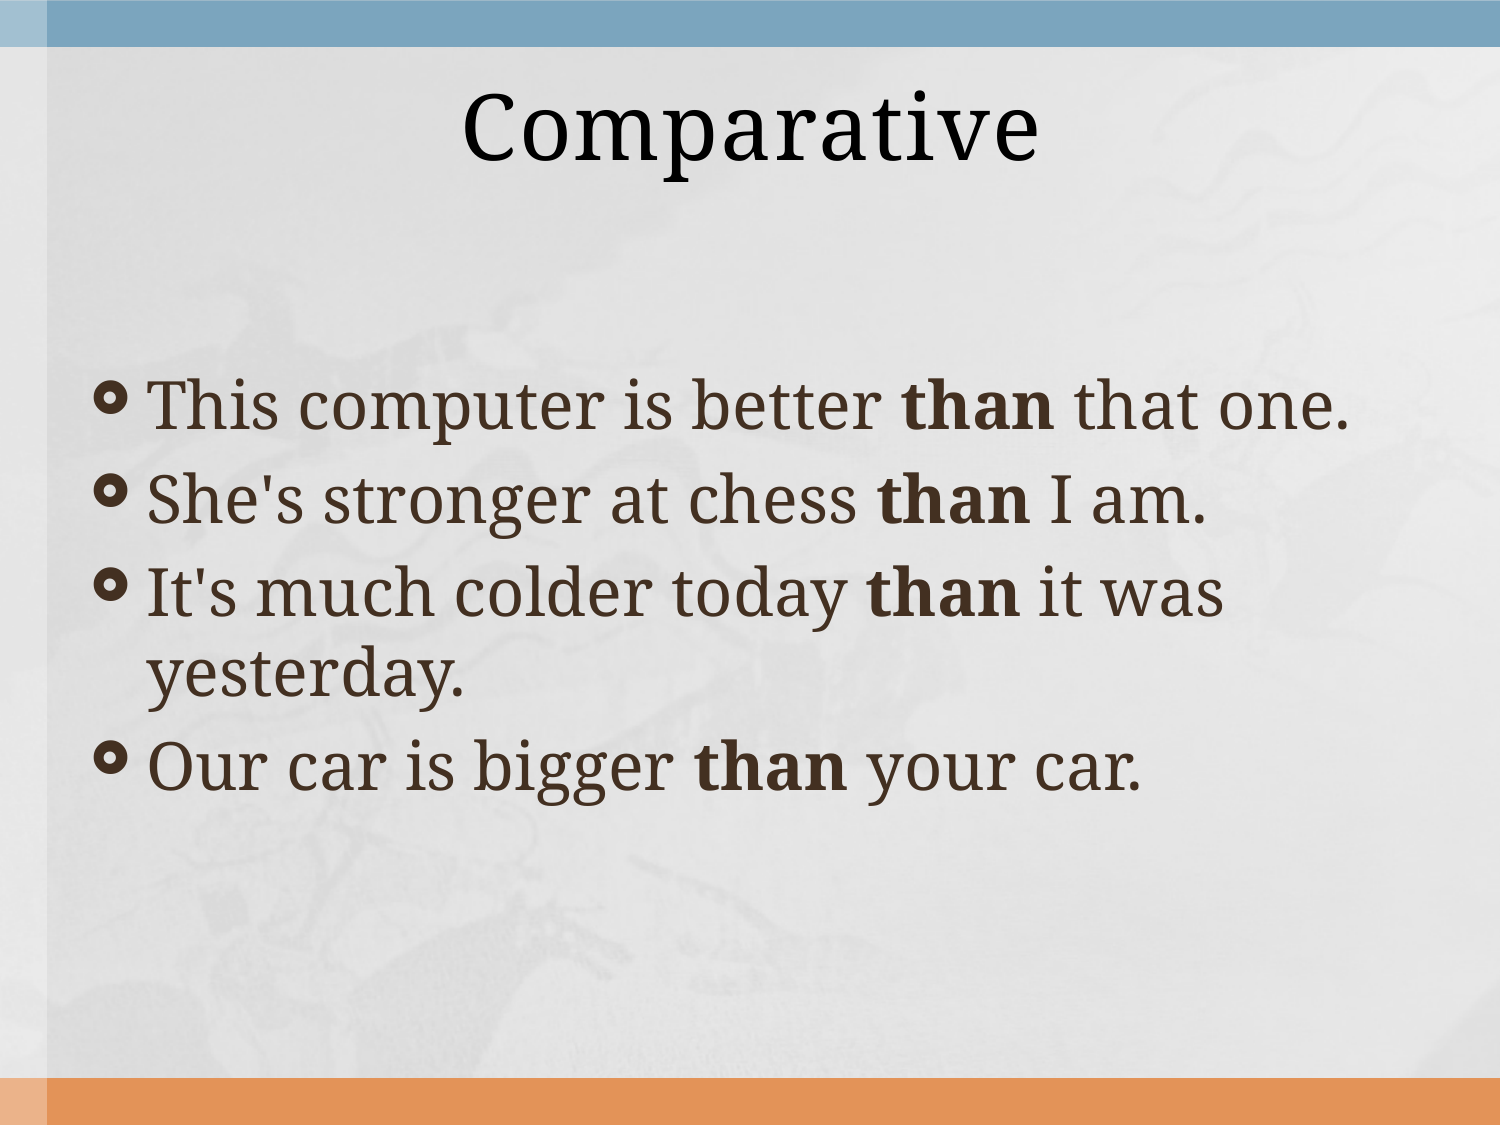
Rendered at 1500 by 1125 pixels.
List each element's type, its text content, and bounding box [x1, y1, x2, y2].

list This computer is better than that one. She's stronger at chess than I am. It's much colder today than it was yesterday. Our car is bigger than your car. [75, 262, 1425, 1005]
title Comparative [49, 46, 1454, 202]
